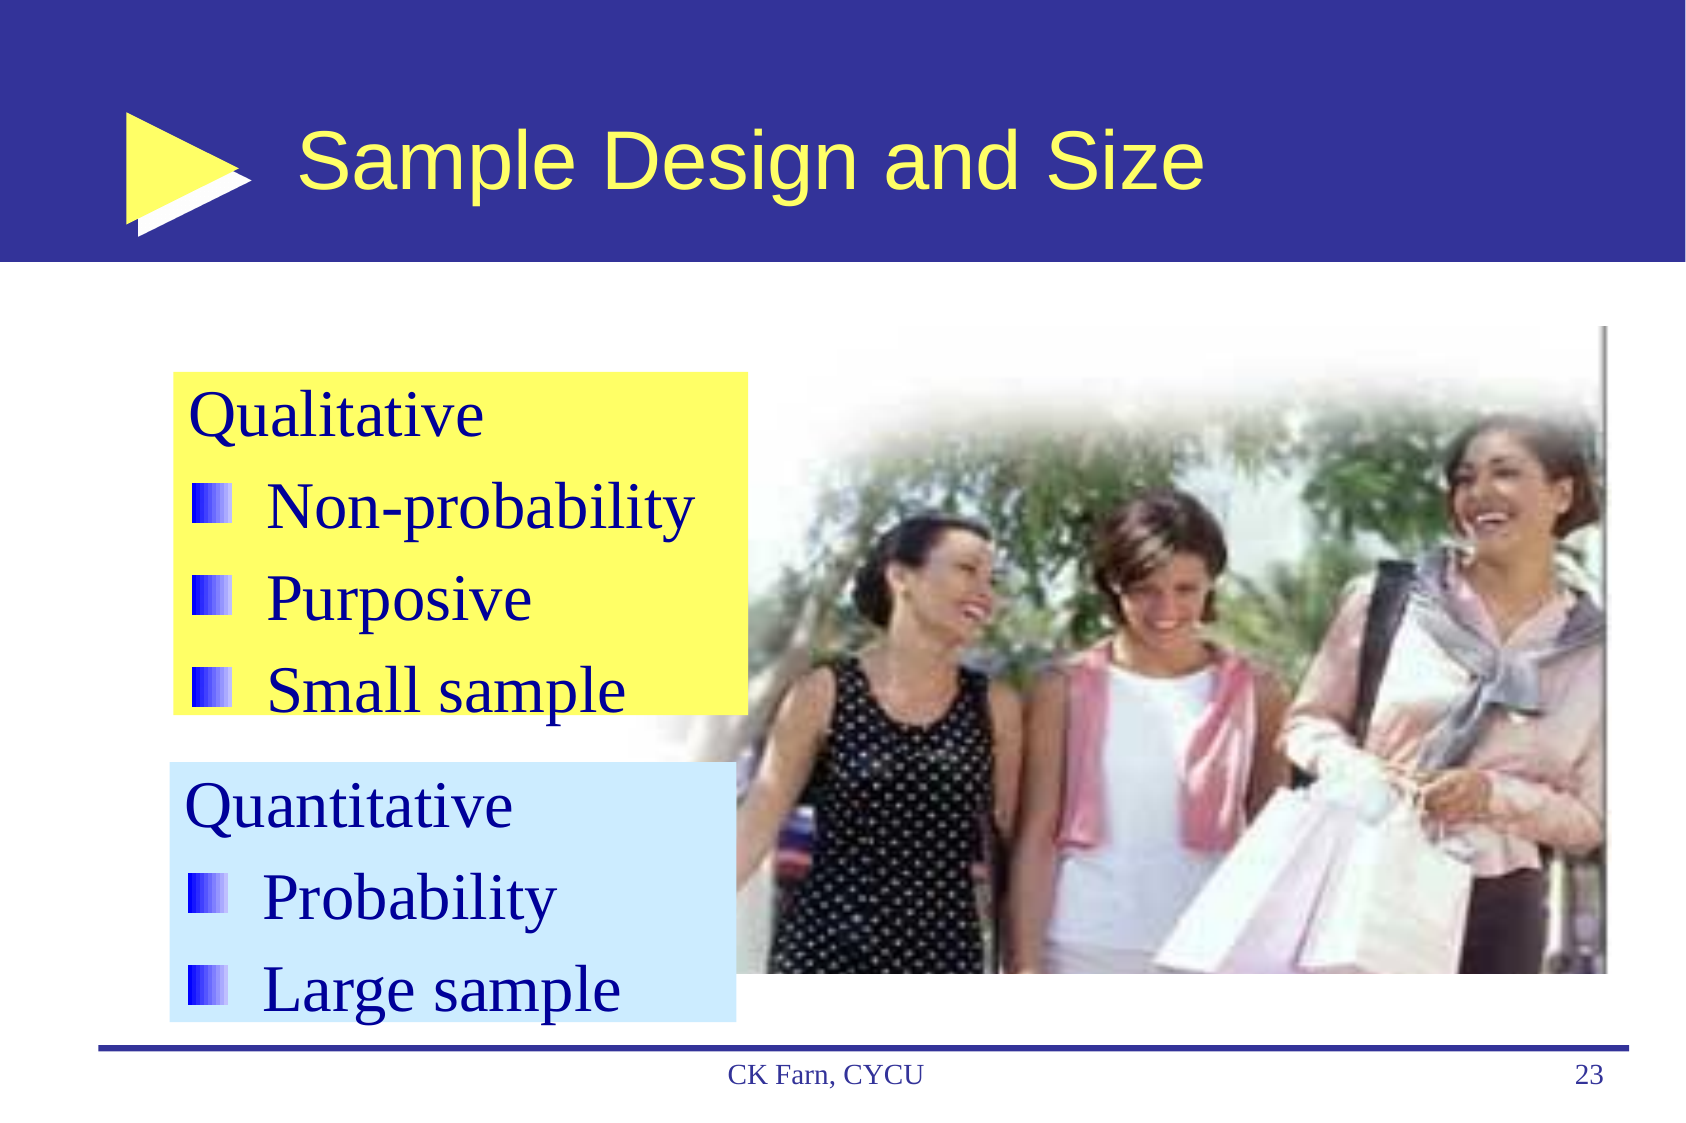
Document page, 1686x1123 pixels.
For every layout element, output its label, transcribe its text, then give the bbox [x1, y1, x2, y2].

picture [188, 663, 236, 711]
picture [628, 325, 1612, 974]
picture [184, 962, 232, 1009]
slide_number 23 [1267, 1048, 1620, 1123]
picture [184, 870, 232, 917]
title Sample Design and Size [280, 62, 1560, 250]
list Qualitative Non-probability Purposive Small sample [173, 371, 623, 716]
list Quantitative Probability Large sample [169, 762, 737, 1023]
footer CK Farn, CYCU [559, 1048, 1093, 1123]
picture [188, 571, 236, 619]
picture [188, 479, 236, 527]
